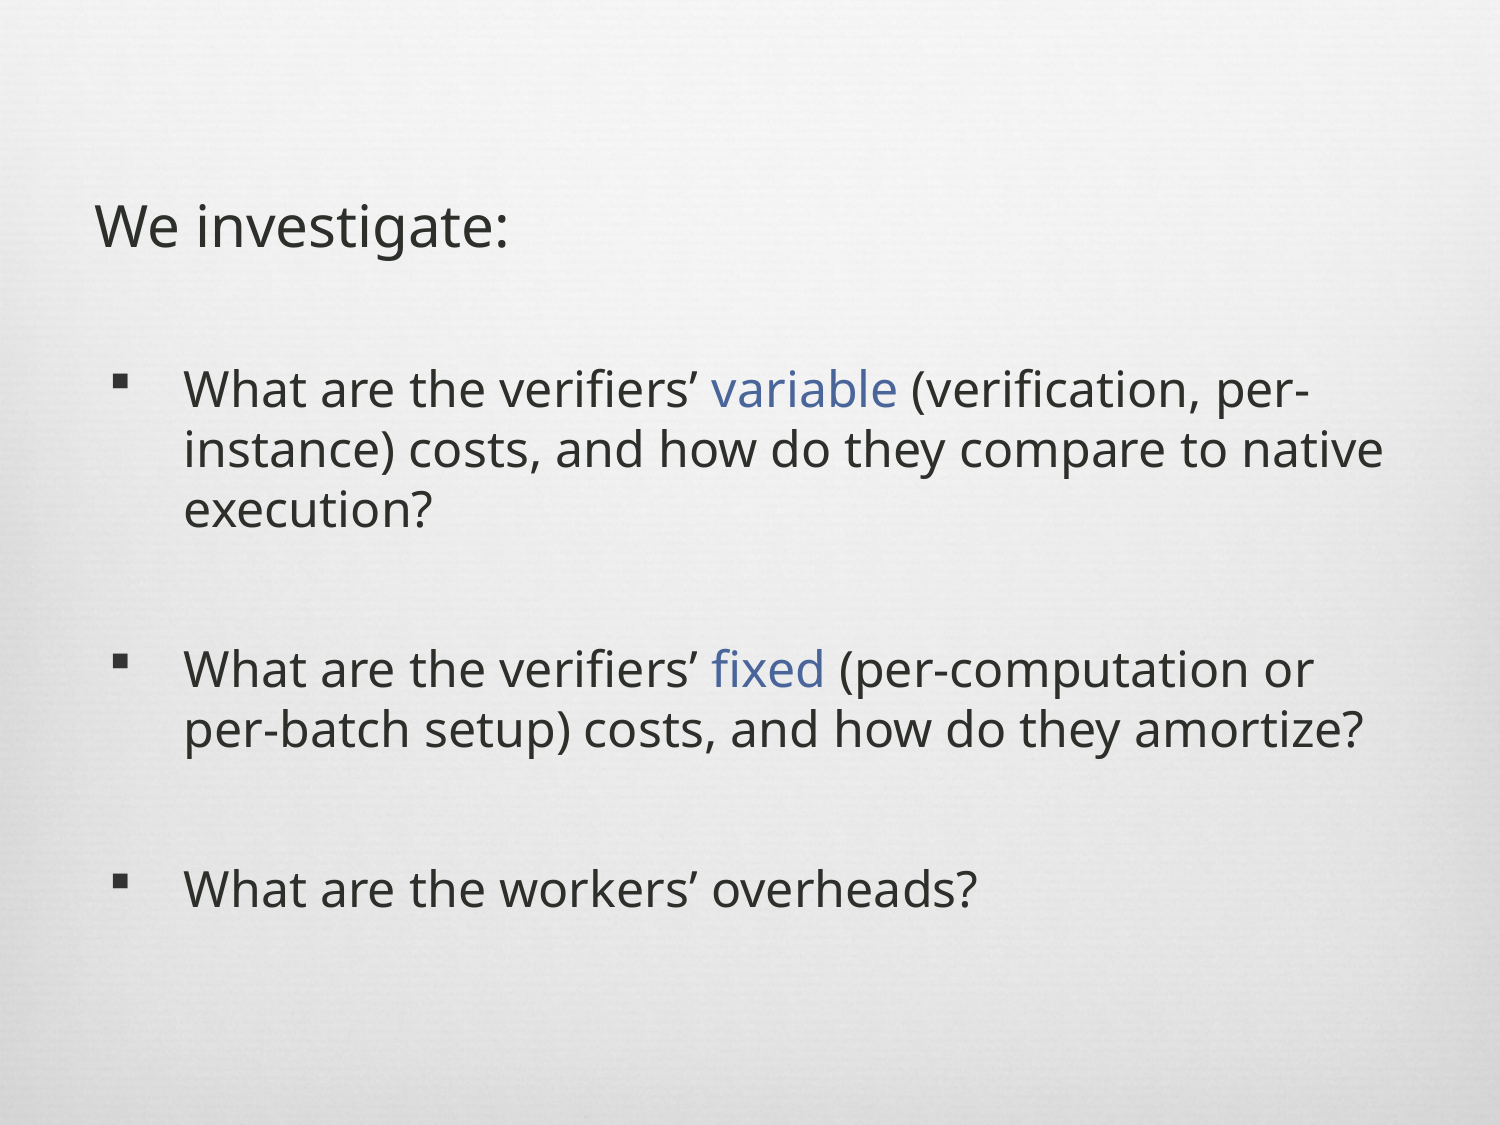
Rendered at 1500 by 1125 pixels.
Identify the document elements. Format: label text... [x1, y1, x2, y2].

list What are the verifiers’ variable (verification, per-instance) costs, and how do they compare to native execution? What are the verifiers’ fixed (per-computation or per-batch setup) costs, and how do they amortize? What are the workers’ overheads? [93, 350, 1414, 943]
text_box We investigate: [79, 181, 1374, 286]
